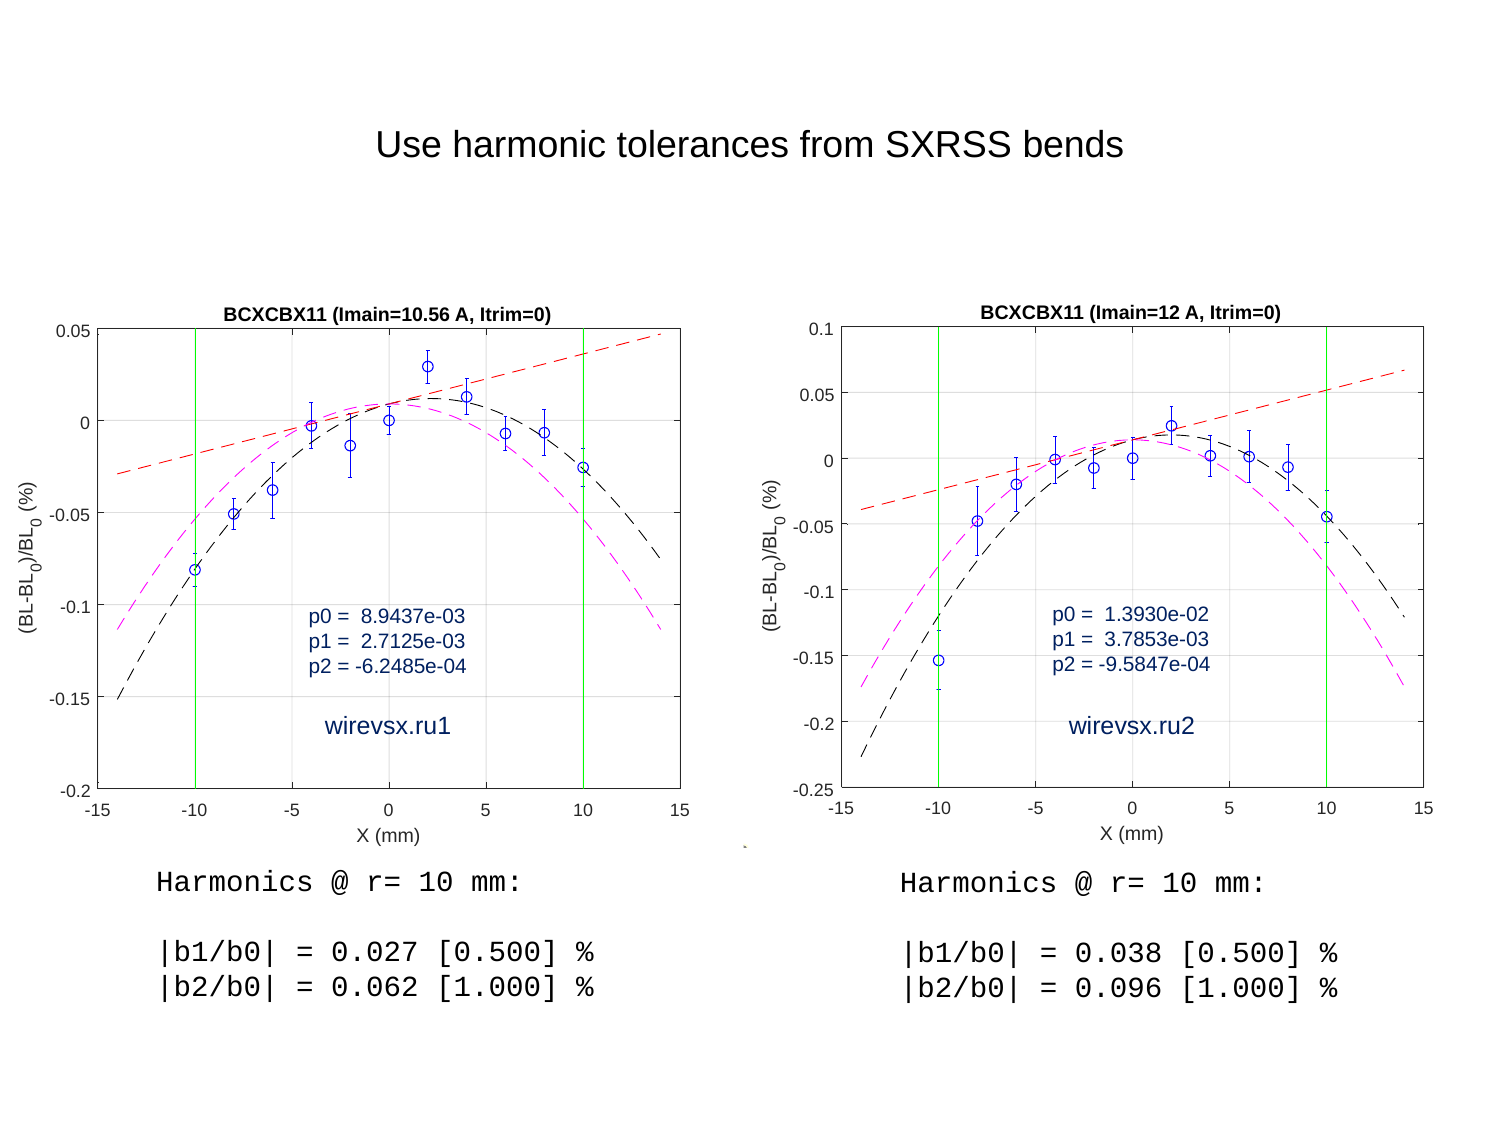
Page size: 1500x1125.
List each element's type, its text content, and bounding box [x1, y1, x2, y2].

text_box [0, 286, 751, 1013]
text_box Use harmonic tolerances from SXRSS bends [360, 112, 1140, 173]
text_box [743, 284, 1494, 1013]
